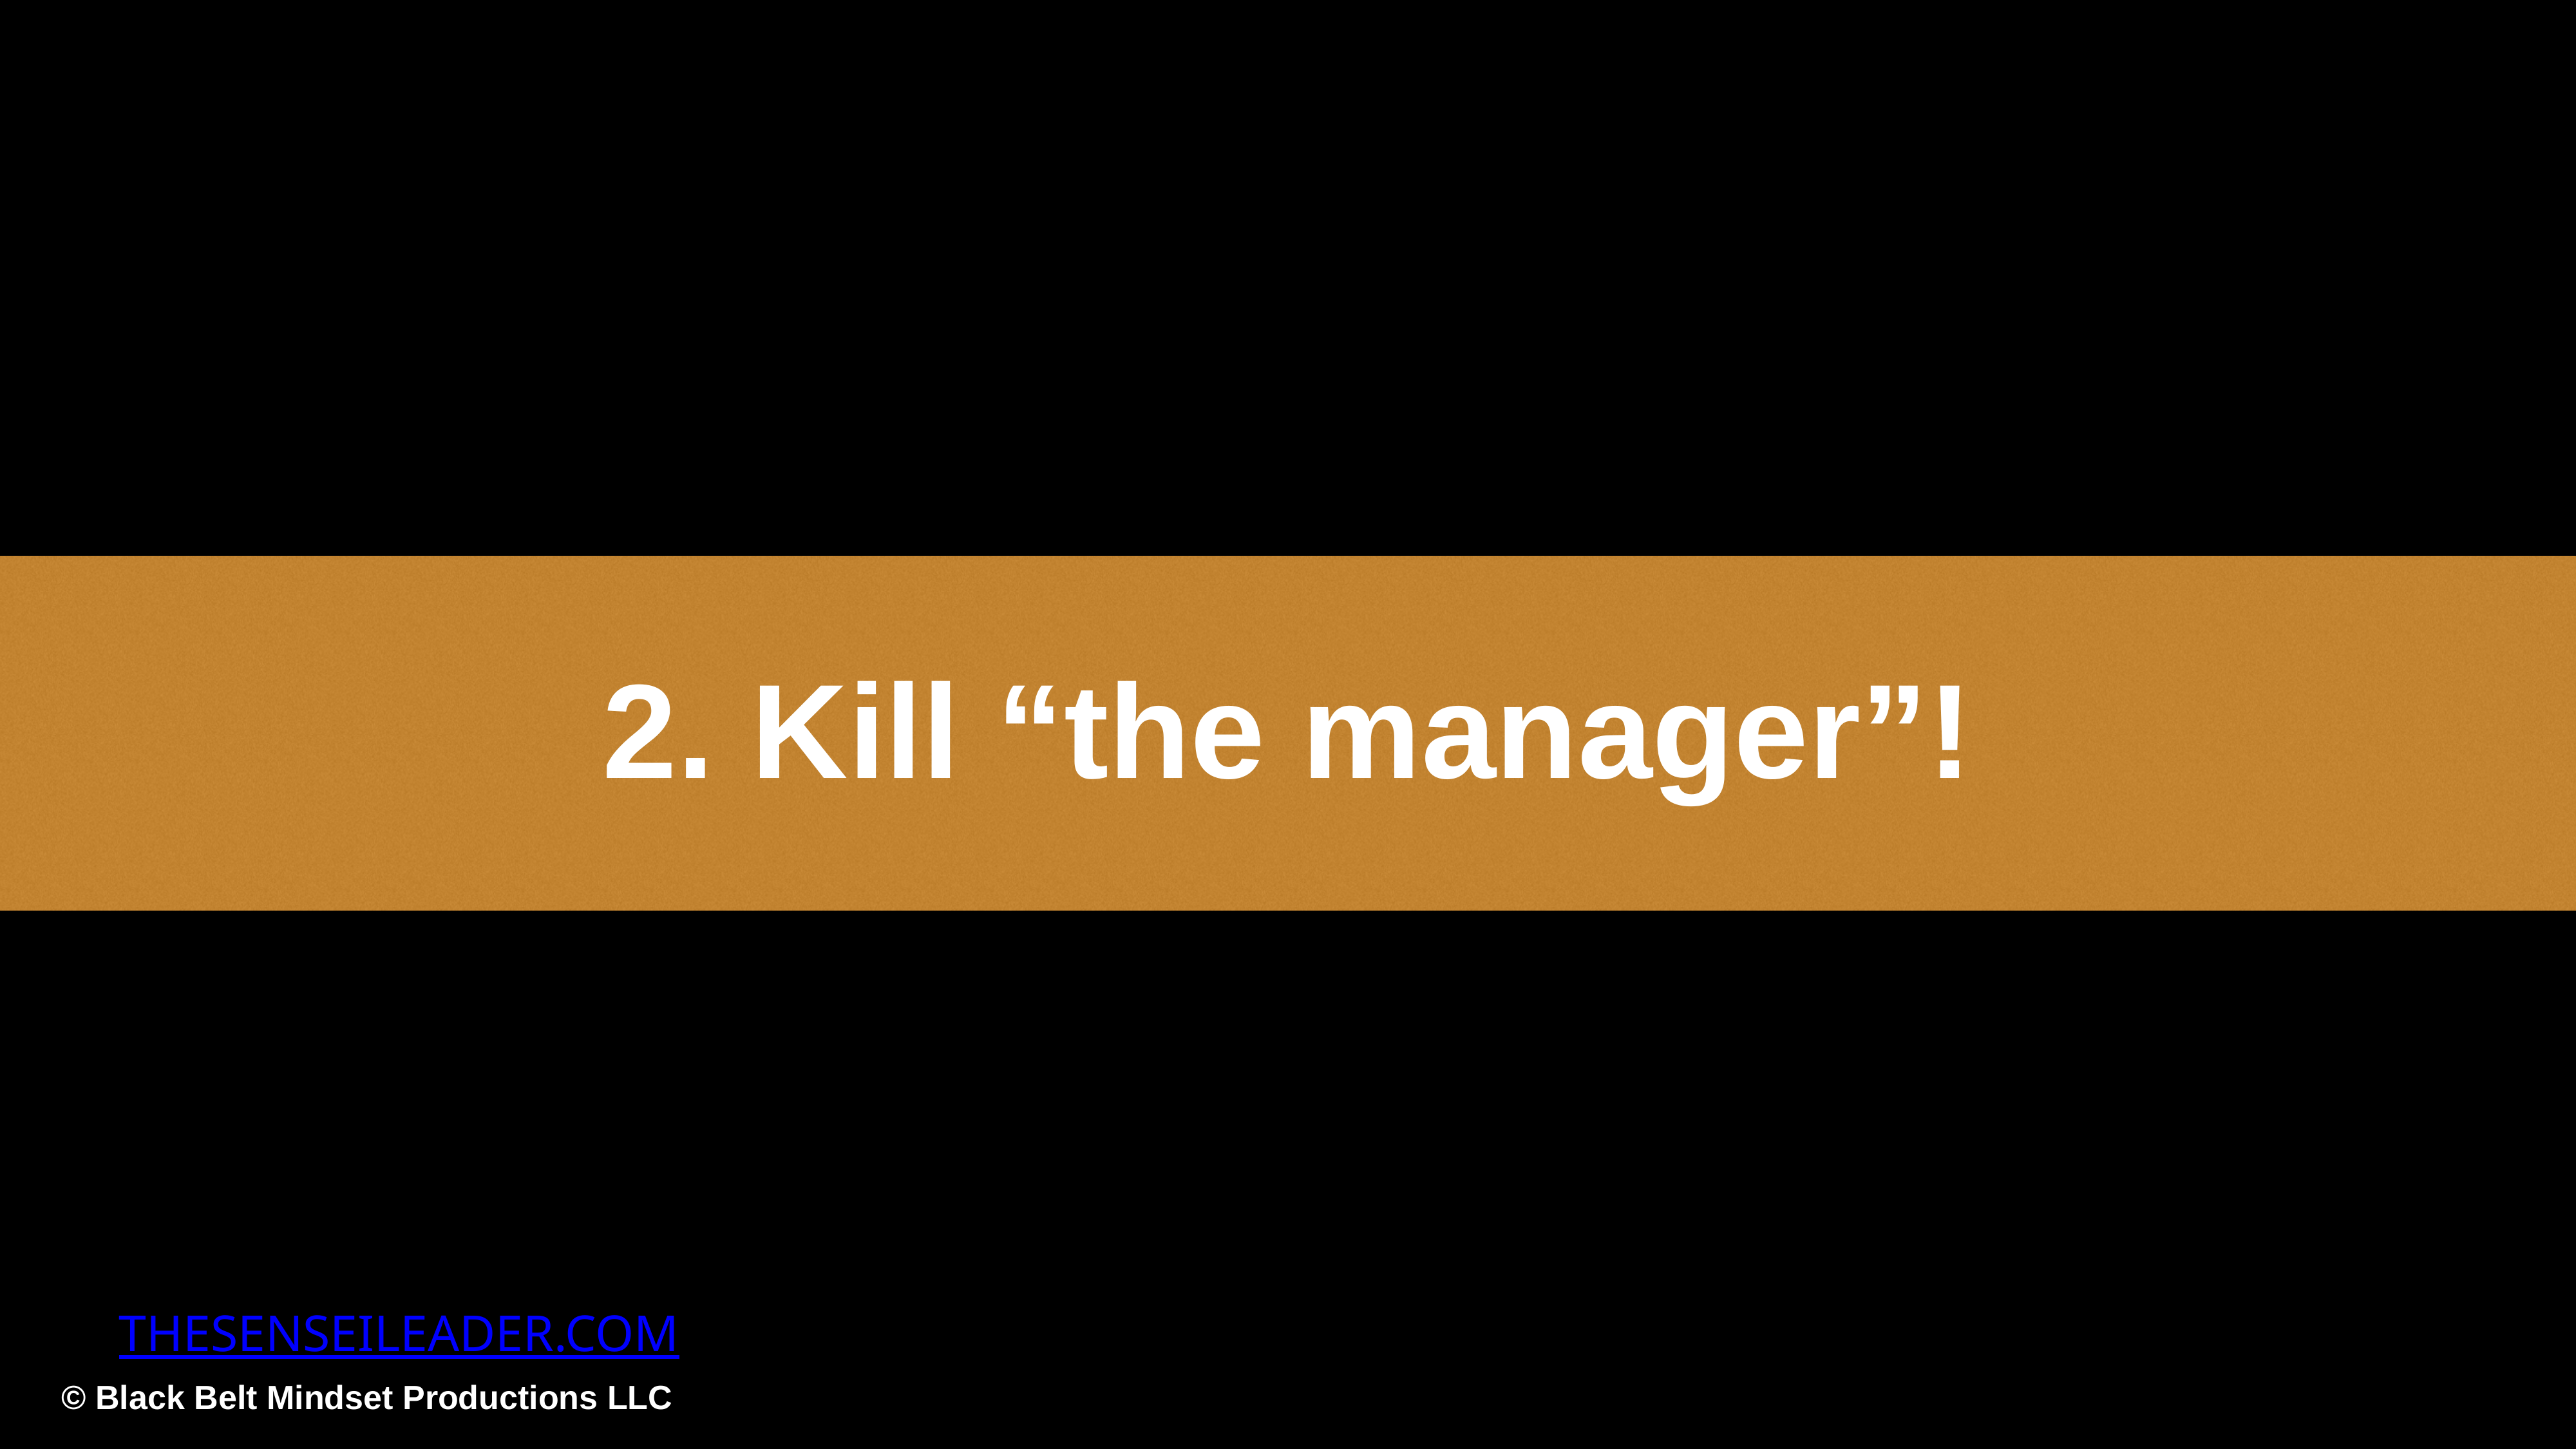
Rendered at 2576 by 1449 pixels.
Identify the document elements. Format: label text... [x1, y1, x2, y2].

text_box [0, 556, 2576, 911]
text_box THESENSEILEADER.COM [111, 1294, 687, 1377]
text_box © Black Belt Mindset Productions LLC [53, 1368, 681, 1424]
text_box 2. Kill “the manager”! [204, 636, 2372, 813]
